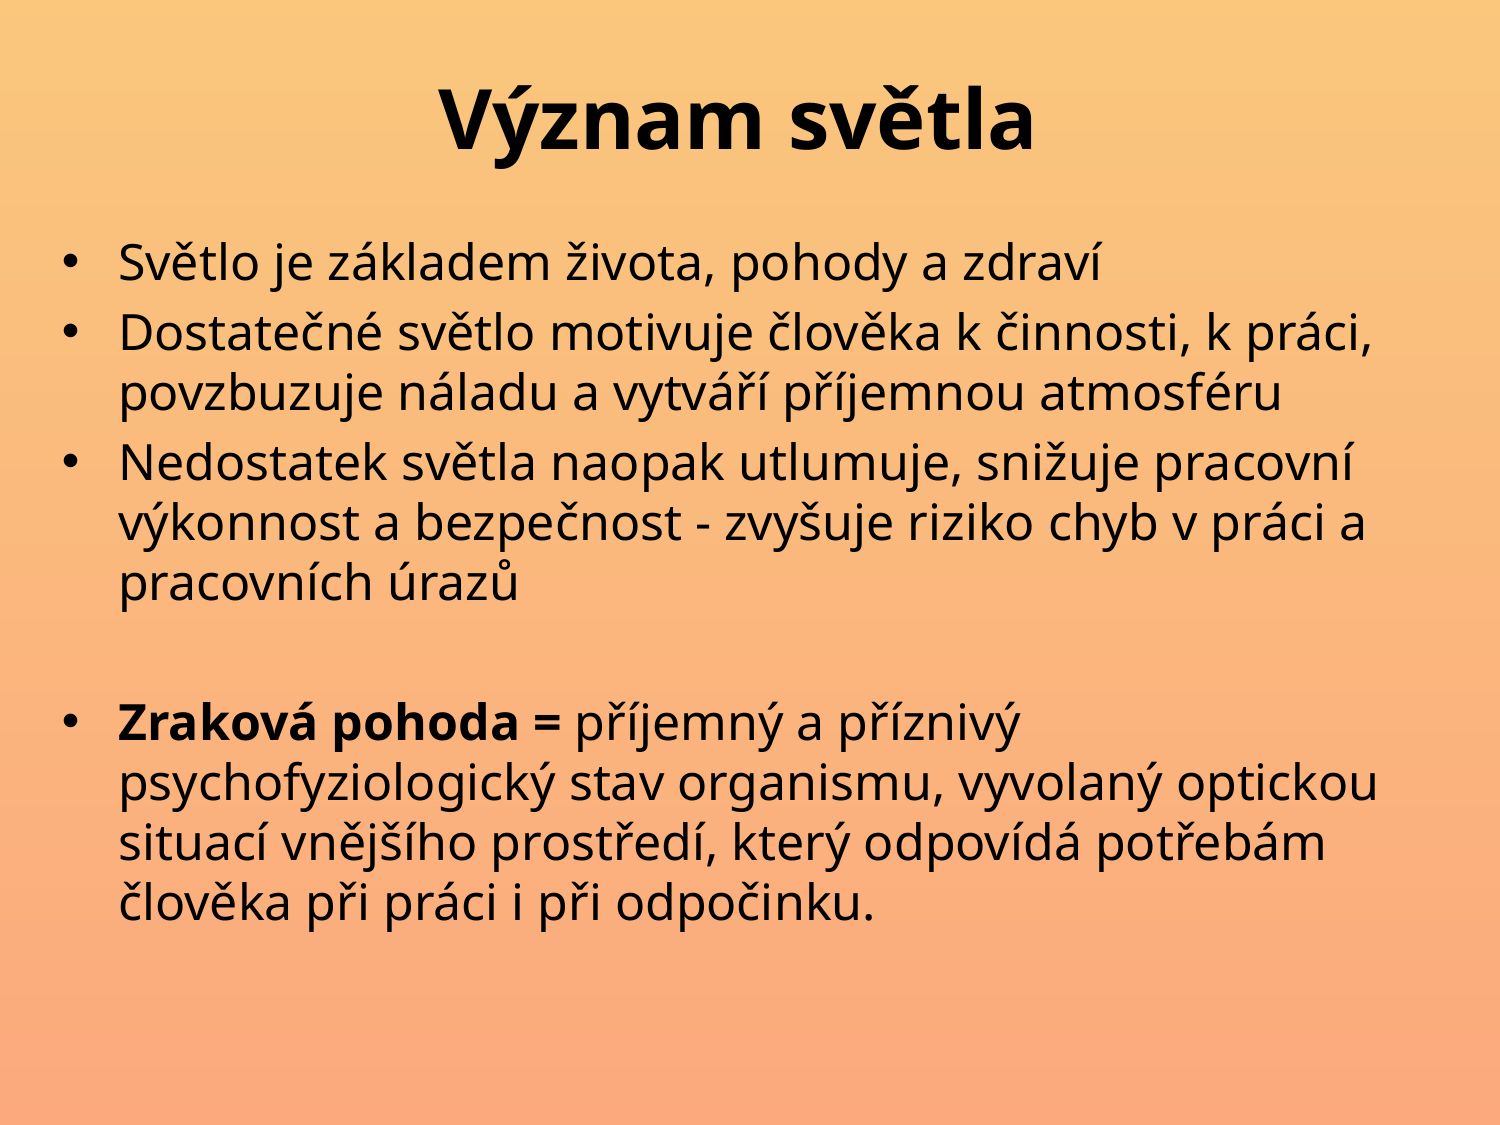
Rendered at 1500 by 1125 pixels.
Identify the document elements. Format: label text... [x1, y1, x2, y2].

list Světlo je základem života, pohody a zdraví Dostatečné světlo motivuje člověka k činnosti, k práci, povzbuzuje náladu a vytváří příjemnou atmosféru Nedostatek světla naopak utlumuje, snižuje pracovní výkonnost a bezpečnost - zvyšuje riziko chyb v práci a pracovních úrazů Zraková pohoda = příjemný a příznivý psychofyziologický stav organismu, vyvolaný optickou situací vnějšího prostředí, který odpovídá potřebám člověka při práci i při odpočinku. [46, 222, 1421, 1125]
text_box Význam světla [375, 58, 1102, 174]
